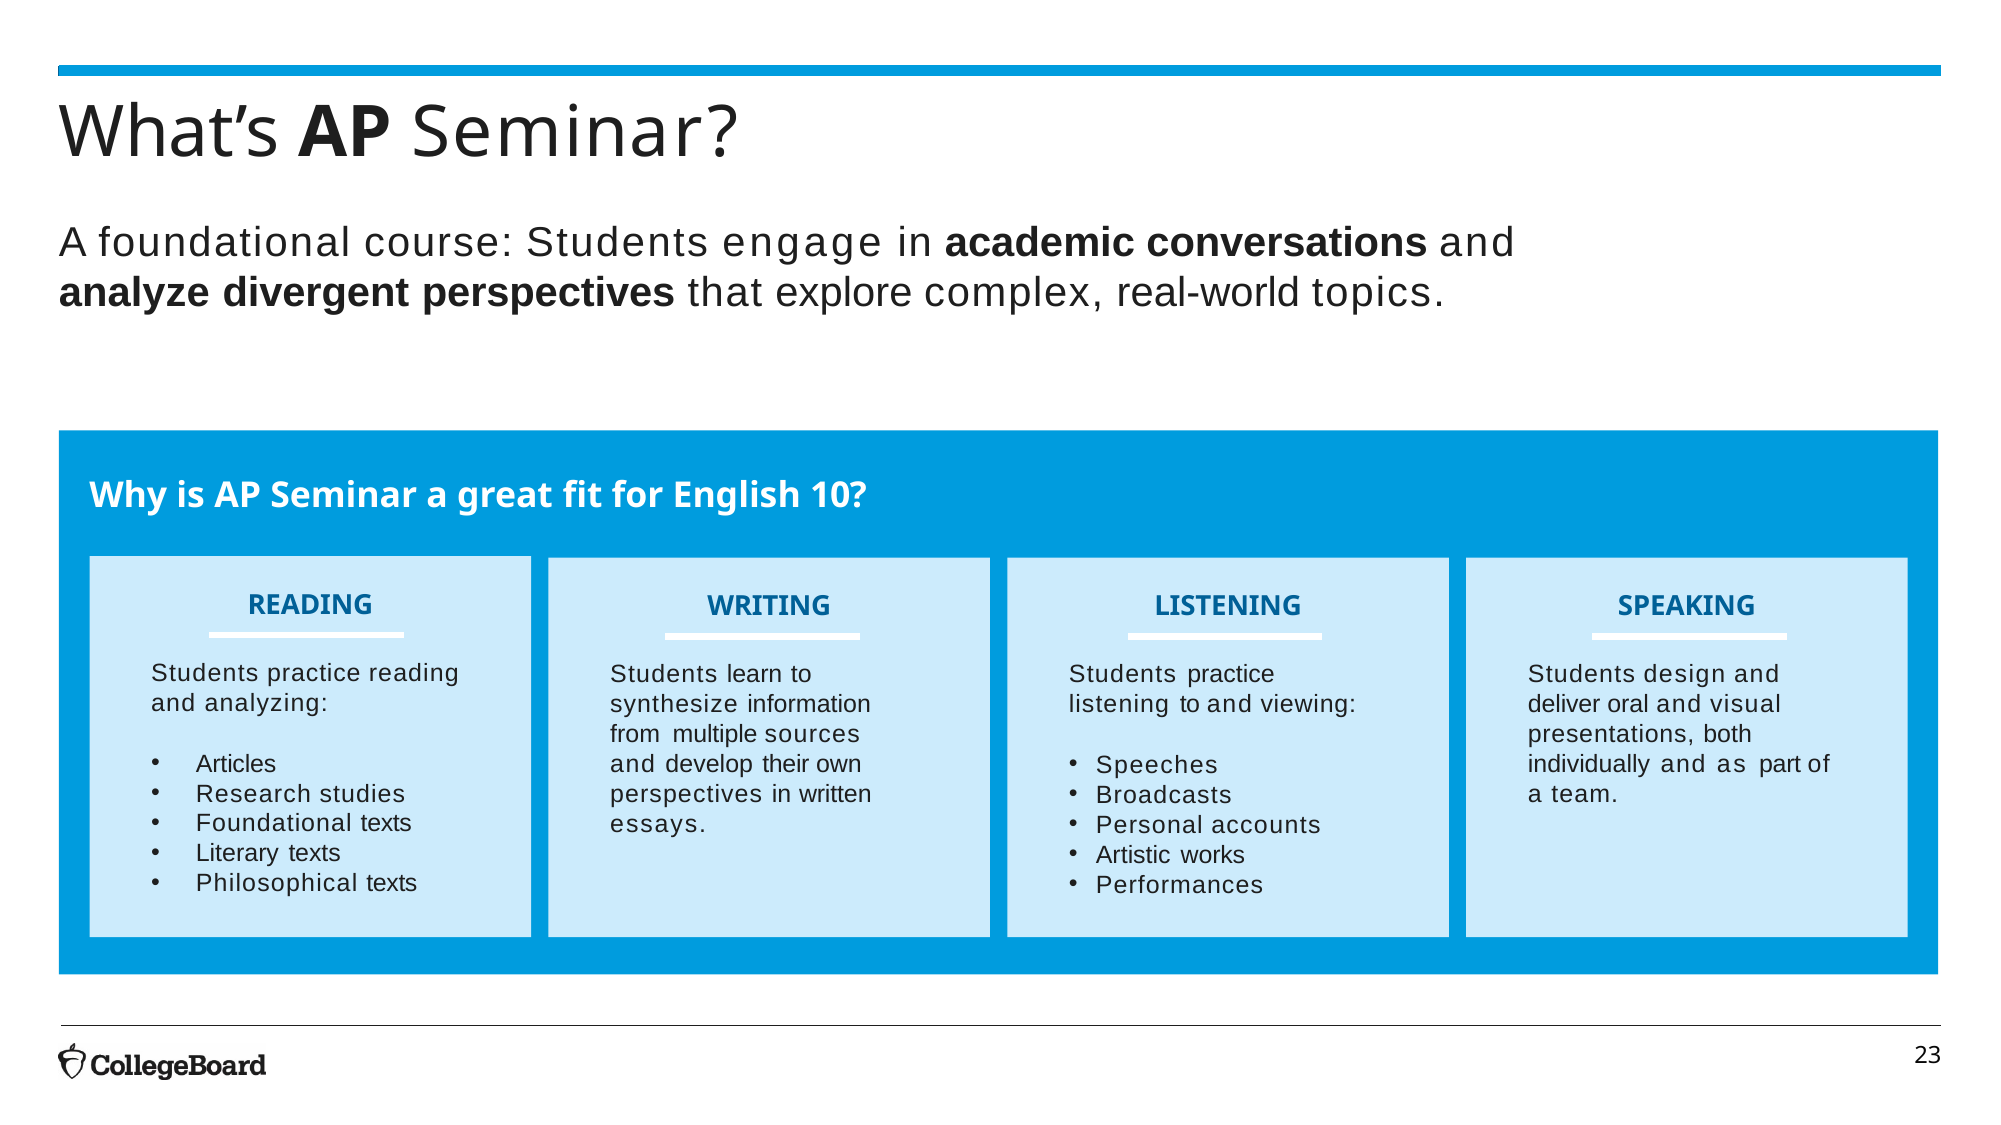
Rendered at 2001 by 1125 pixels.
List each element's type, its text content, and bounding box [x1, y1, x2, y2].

text_box READING Students practice reading and analyzing: Articles Research studies Foundational texts Literary texts Philosophical texts [89, 556, 205, 897]
text_box [58, 430, 1939, 975]
text_box [89, 897, 201, 938]
text_box A foundational course: Students engage in academic conversations and analyze divergent perspectives that explore complex, real-world topics. [57, 212, 1578, 315]
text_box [206, 557, 660, 938]
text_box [1124, 557, 1909, 938]
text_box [662, 557, 1122, 938]
text_box Why is AP Seminar a great fit for English 10? [58, 430, 1938, 515]
picture [58, 1043, 266, 1080]
title What’s AP Seminar? [56, 82, 780, 274]
